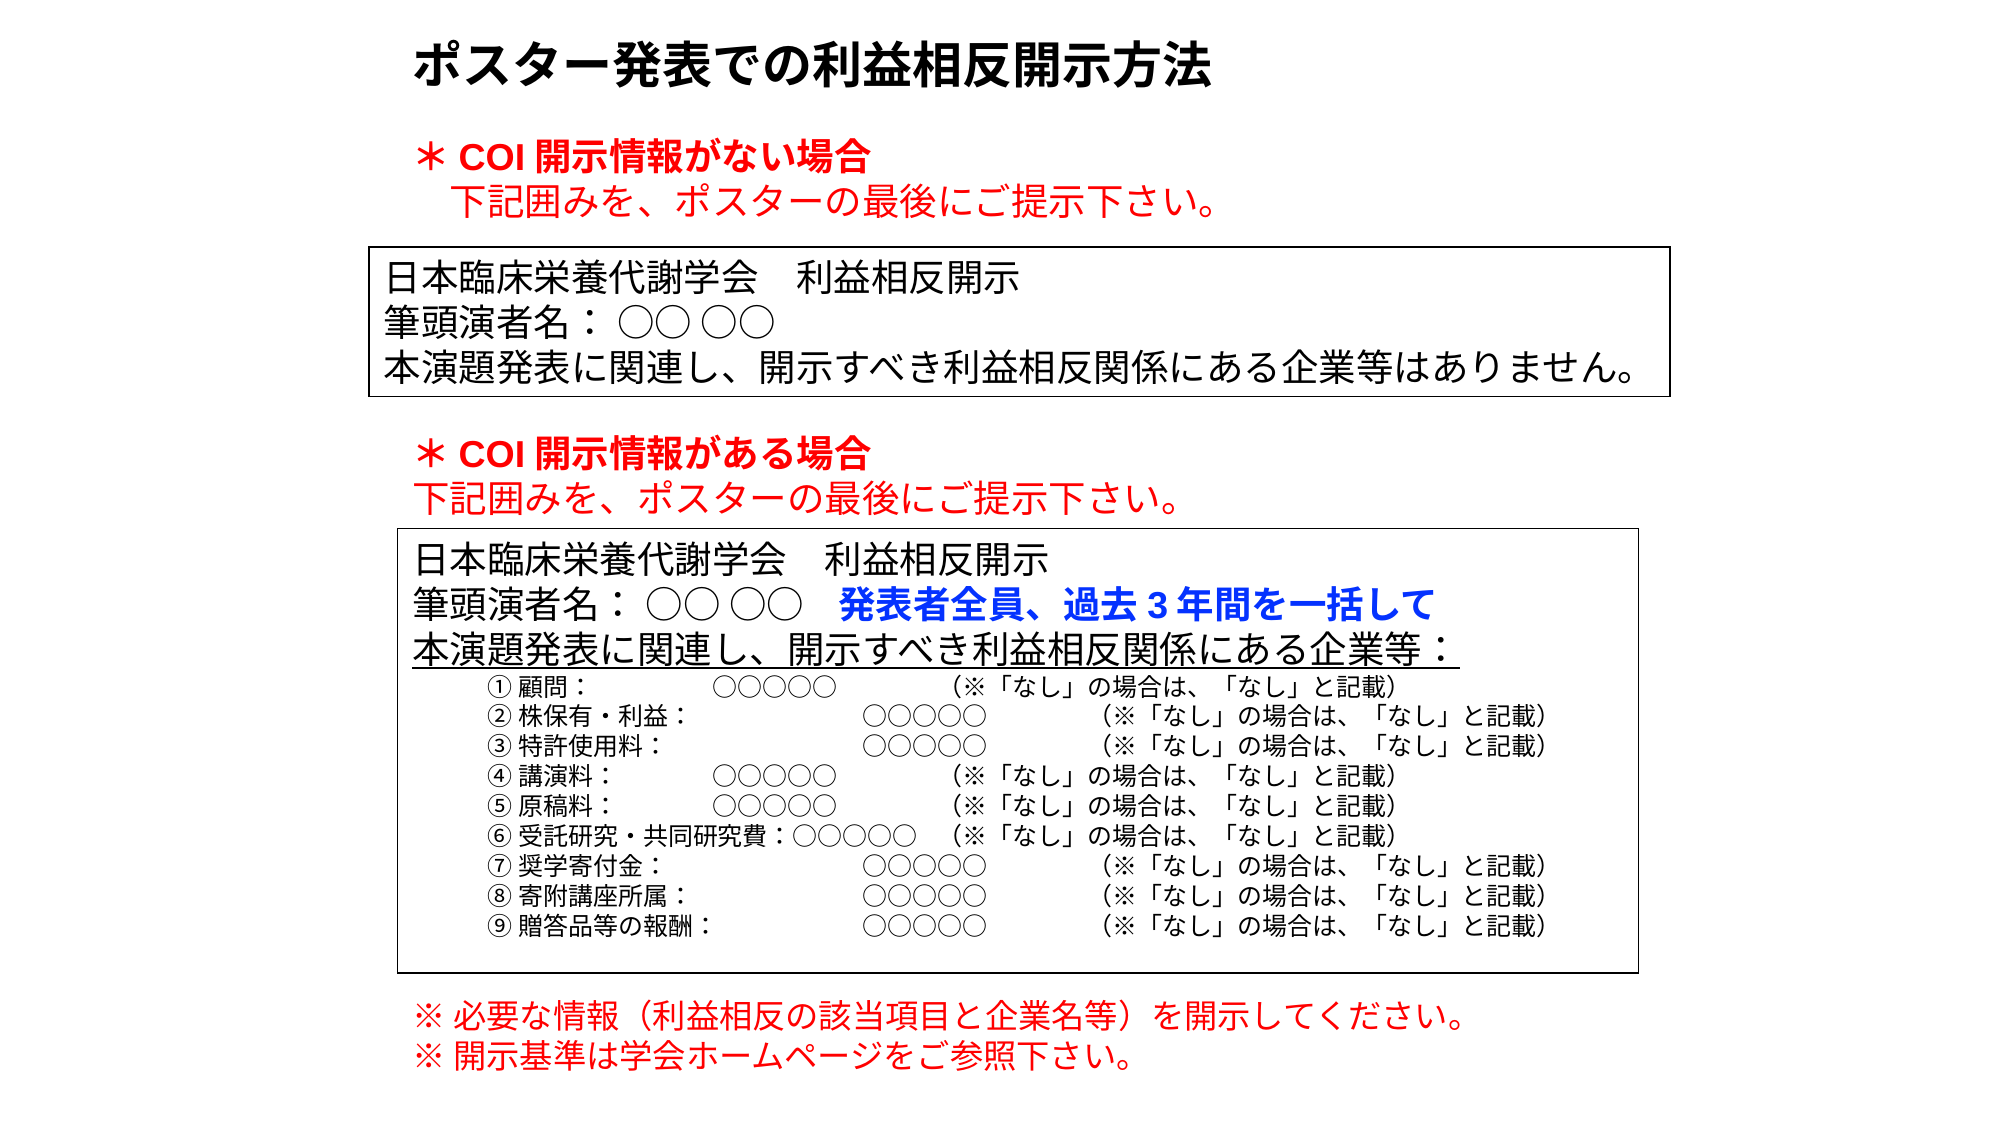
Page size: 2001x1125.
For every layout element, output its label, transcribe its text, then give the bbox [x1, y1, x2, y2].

text_box 日本臨床栄養代謝学会 利益相反開示 筆頭演者名： ○○ ○○ 発表者全員、過去3年間を一括して 本演題発表に関連し、開示すべき利益相反関係にある企業等： ①顧問： ○○○○○ （※「なし」の場合は、「なし」と記載） ②株保有・利益： ○○○○○ （※「なし」の場合は、「なし」と記載） ③特許使用料： ○○○○○ （※「なし」の場合は、「なし」と記載） ④講演料： ○○○○○ （※「なし」の場合は、「なし」と記載） ⑤原稿料： ○○○○○ （※「なし」の場合は、「なし」と記載） ⑥受託研究・共同研究費：○○○○○ （※「なし」の場合は、「なし」と記載） ⑦奨学寄付金： ○○○○○ （※「なし」の場合は、「なし」と記載） ⑧寄附講座所属： ○○○○○ （※「なし」の場合は、「なし」と記載） ⑨贈答品等の報酬： ○○○○○ （※「なし」の場合は、「なし」と記載） [397, 528, 1639, 973]
text_box ポスター発表での利益相反開示方法 [397, 26, 1461, 102]
text_box ※必要な情報（利益相反の該当項目と企業名等）を開示してください。 ※開示基準は学会ホームページをご参照下さい。 [397, 987, 1639, 1083]
text_box ＊COI開示情報がある場合 下記囲みを、ポスターの最後にご提示下さい。 [397, 422, 1639, 528]
text_box ＊COI開示情報がない場合 下記囲みを、ポスターの最後にご提示下さい。 [397, 125, 1639, 231]
text_box 日本臨床栄養代謝学会 利益相反開示 筆頭演者名： ○○ ○○ 本演題発表に関連し、開示すべき利益相反関係にある企業等はありません。 [369, 247, 1671, 397]
